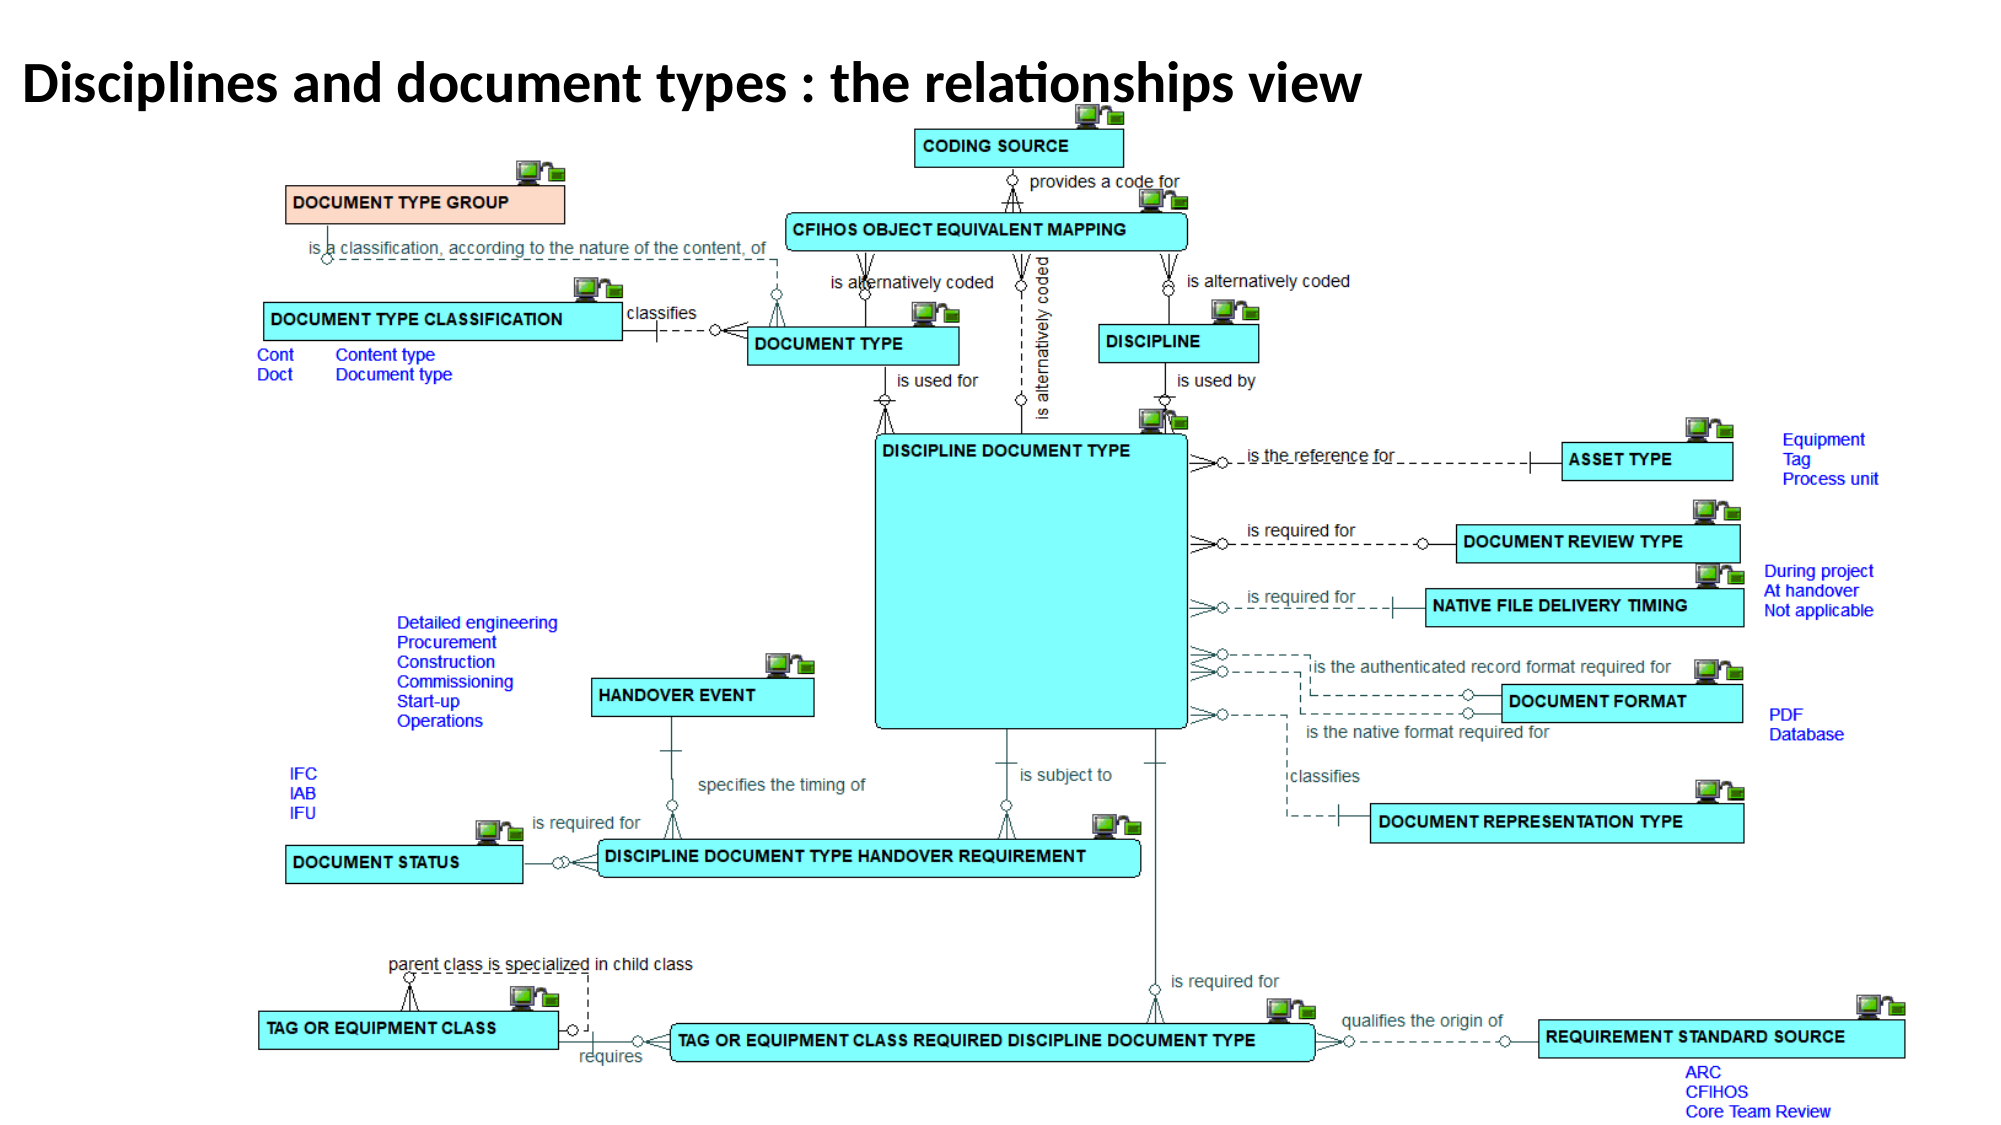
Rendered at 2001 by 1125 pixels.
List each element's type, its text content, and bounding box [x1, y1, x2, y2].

picture [246, 98, 1914, 1125]
text_box Disciplines and document types : the relationships view [8, 36, 1379, 122]
